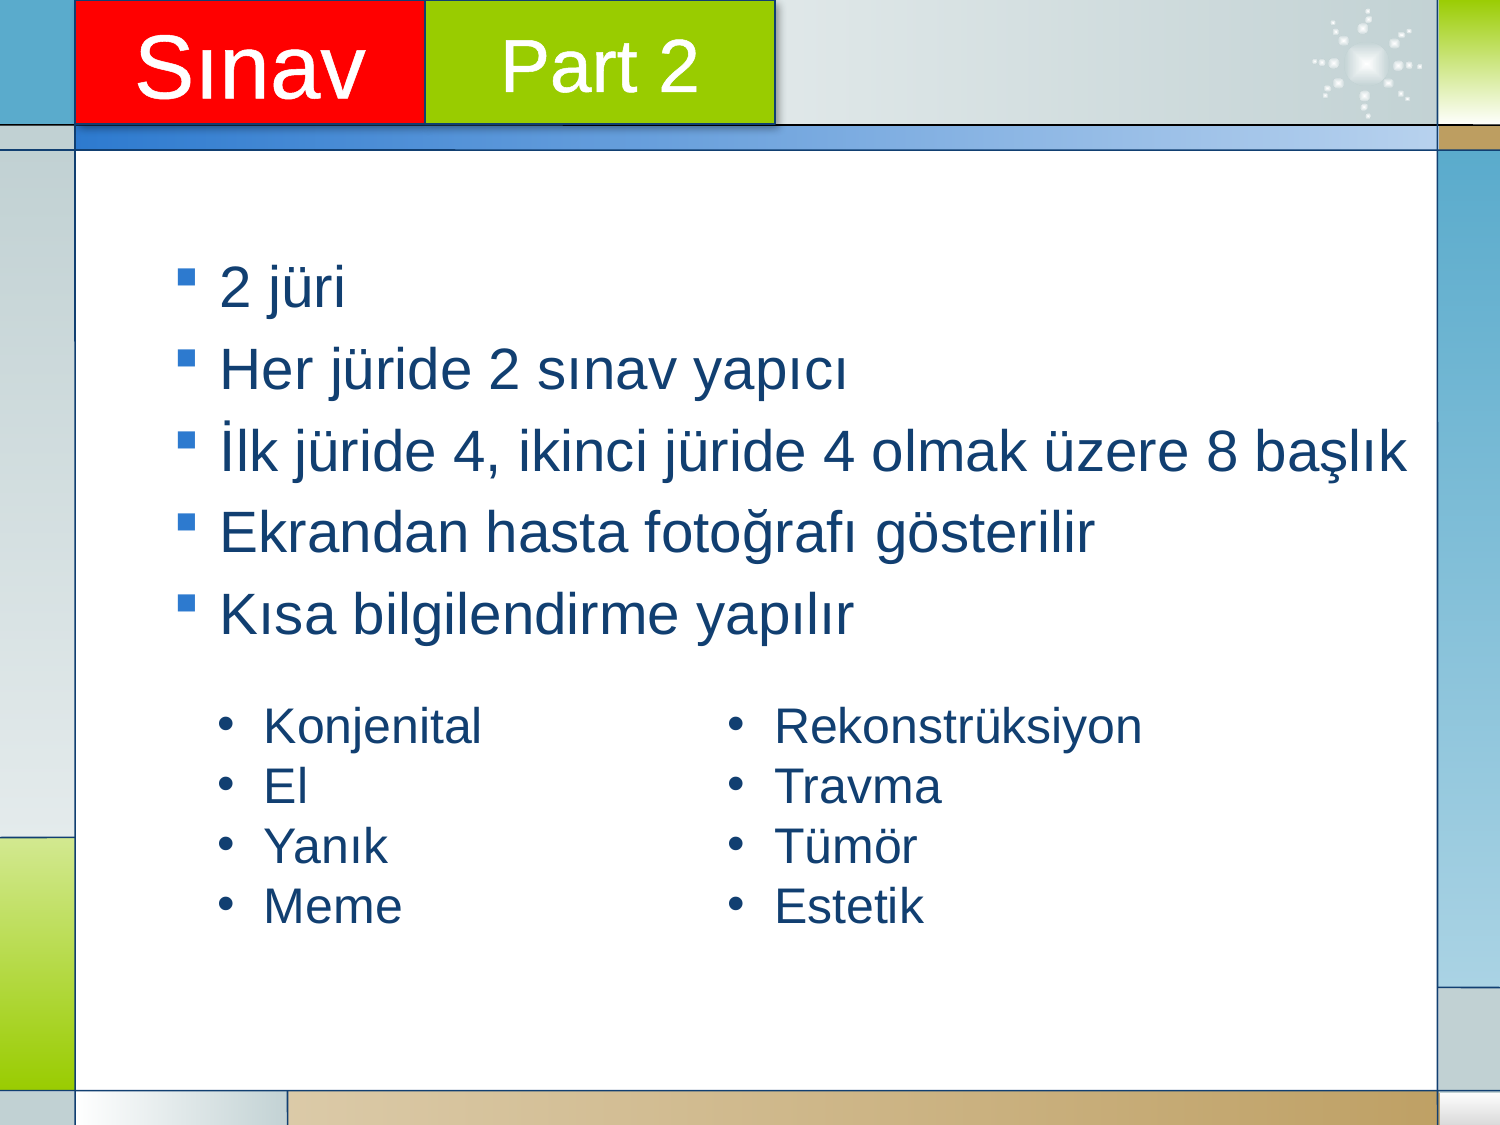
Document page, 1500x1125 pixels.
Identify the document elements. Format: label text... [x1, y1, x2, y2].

text_box Part 2 [425, 0, 775, 124]
text_box Sınav [75, 0, 425, 124]
text_box Konjenital El Yanık Meme Rekonstrüksiyon Travma Tümör Estetik [174, 685, 1225, 1125]
list 2 jüri Her jüride 2 sınav yapıcı İlk jüride 4, ikinci jüride 4 olmak üzere 8 başlık Ekrandan hasta fotoğrafı gösterilir Kısa bilgilendirme yapılır [82, 241, 1452, 880]
